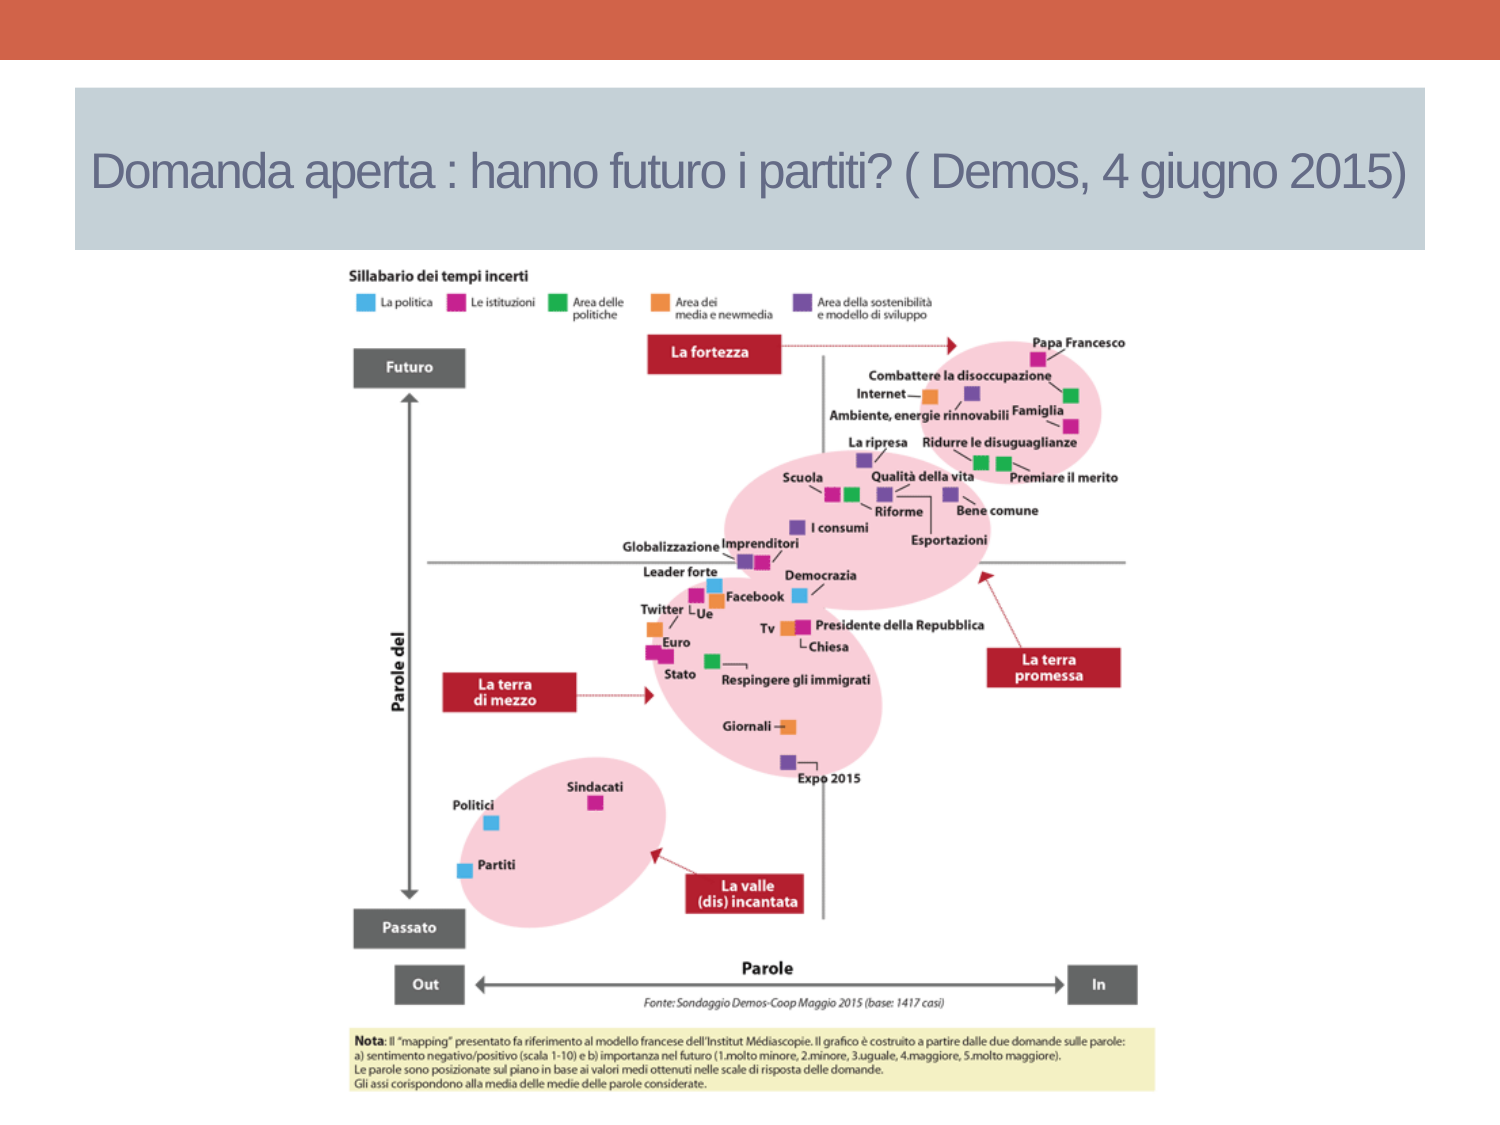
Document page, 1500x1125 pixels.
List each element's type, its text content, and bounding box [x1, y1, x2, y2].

picture [300, 266, 1196, 1100]
title Domanda aperta : hanno futuro i partiti? ( Demos, 4 giugno 2015) [75, 87, 1425, 250]
